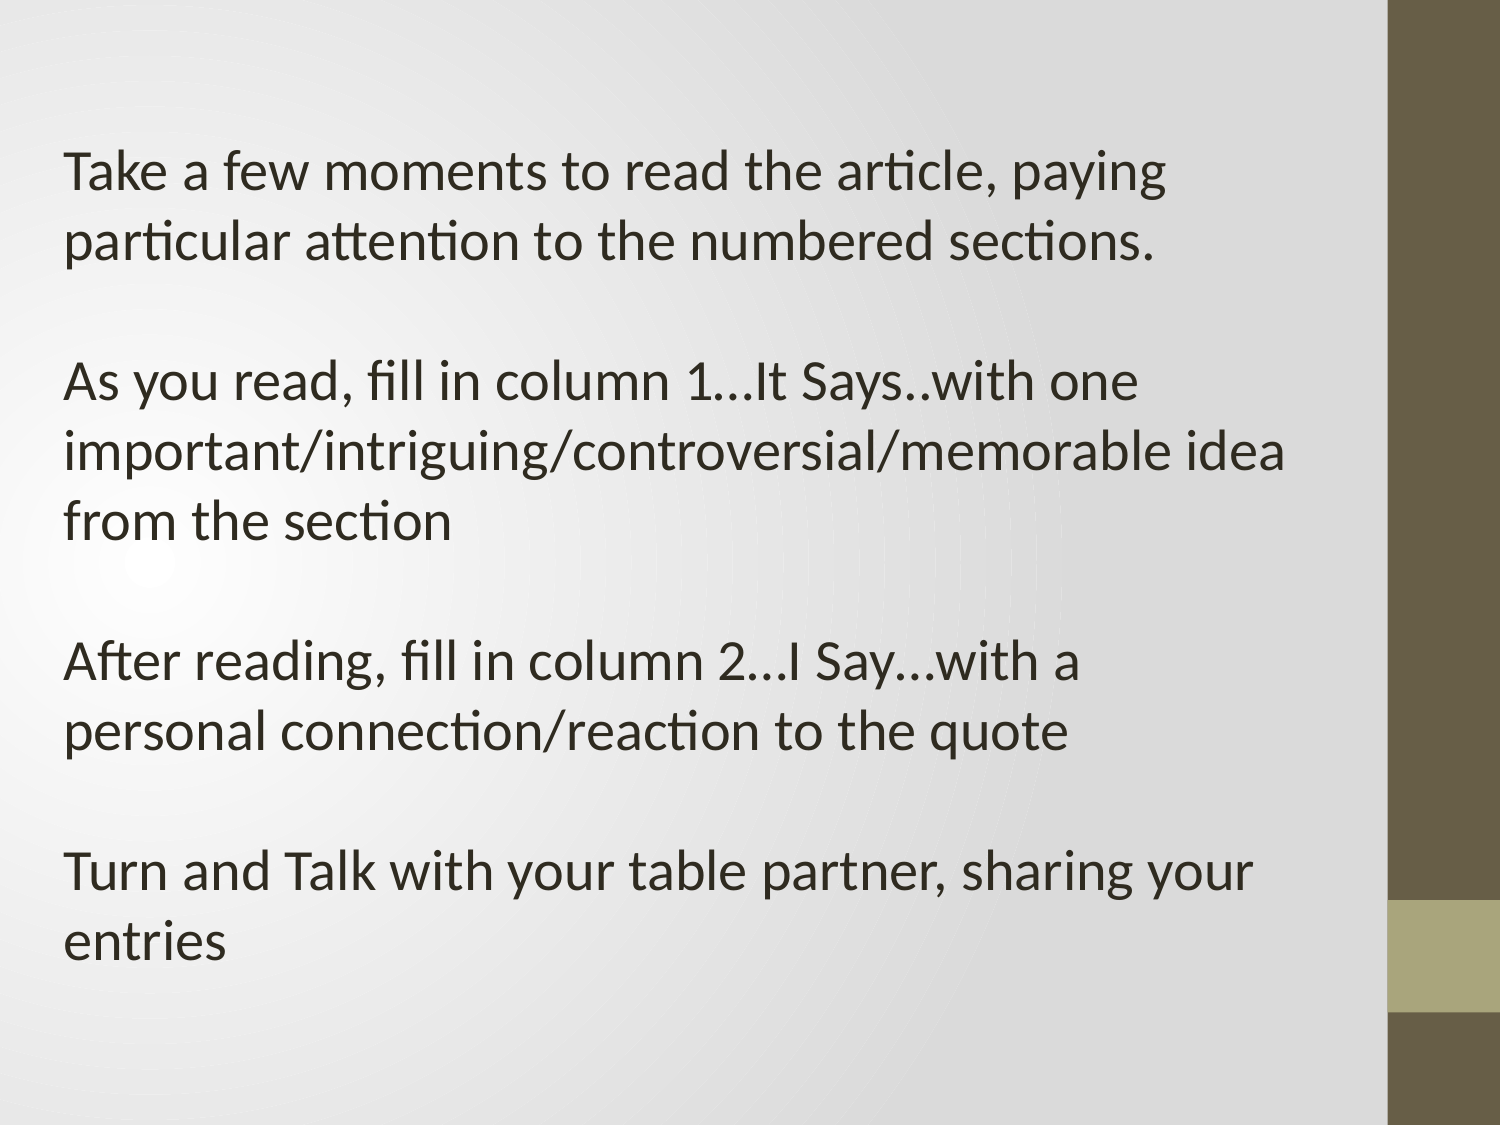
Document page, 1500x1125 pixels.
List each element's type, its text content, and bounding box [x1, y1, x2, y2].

text_box Take a few moments to read the article, paying particular attention to the numbered sections. As you read, fill in column 1…It Says..with one important/intriguing/controversial/memorable idea from the section After reading, fill in column 2…I Say…with a personal connection/reaction to the quote Turn and Talk with your table partner, sharing your entries [48, 124, 1312, 980]
